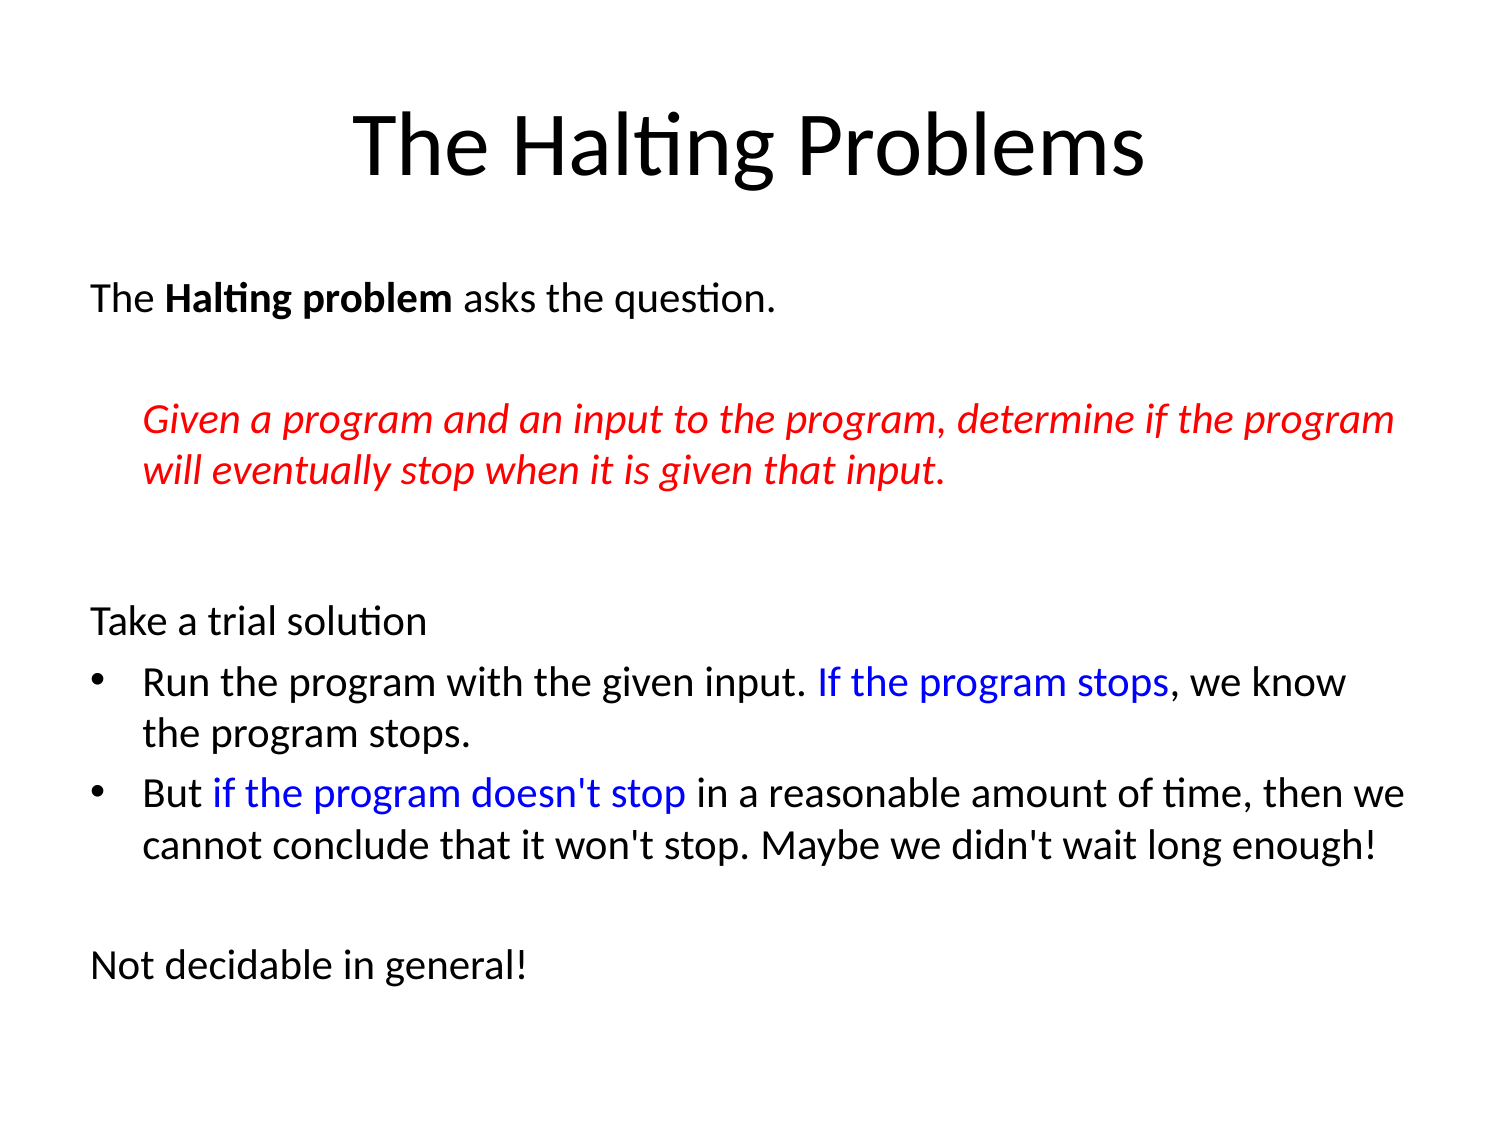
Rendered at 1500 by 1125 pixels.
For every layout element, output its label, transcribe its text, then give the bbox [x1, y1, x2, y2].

list The Halting problem asks the question. Given a program and an input to the program, determine if the program will eventually stop when it is given that input. Take a trial solution Run the program with the given input. If the program stops, we know the program stops. But if the program doesn't stop in a reasonable amount of time, then we cannot conclude that it won't stop. Maybe we didn't wait long enough! Not decidable in general! [75, 262, 1425, 1005]
title The Halting Problems [75, 45, 1425, 233]
